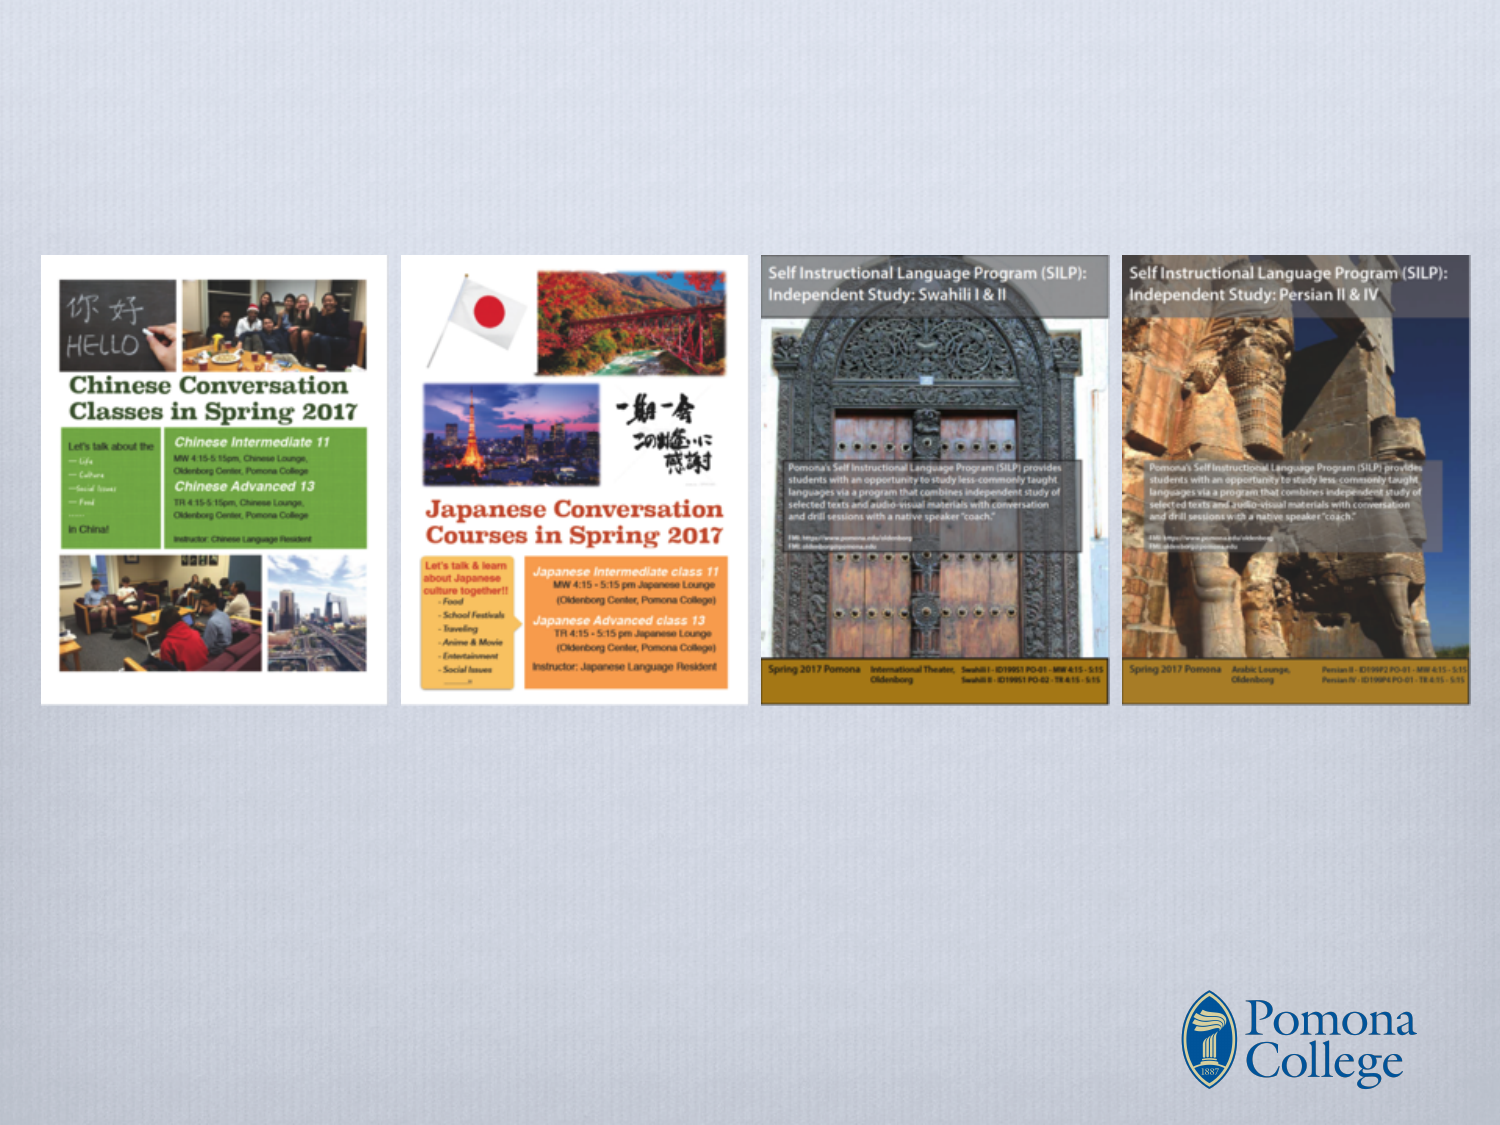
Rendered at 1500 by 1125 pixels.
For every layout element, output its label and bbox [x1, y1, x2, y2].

picture [400, 254, 751, 707]
picture [760, 254, 1111, 707]
picture [1121, 254, 1472, 707]
list [110, 725, 1366, 1125]
picture [40, 254, 390, 707]
